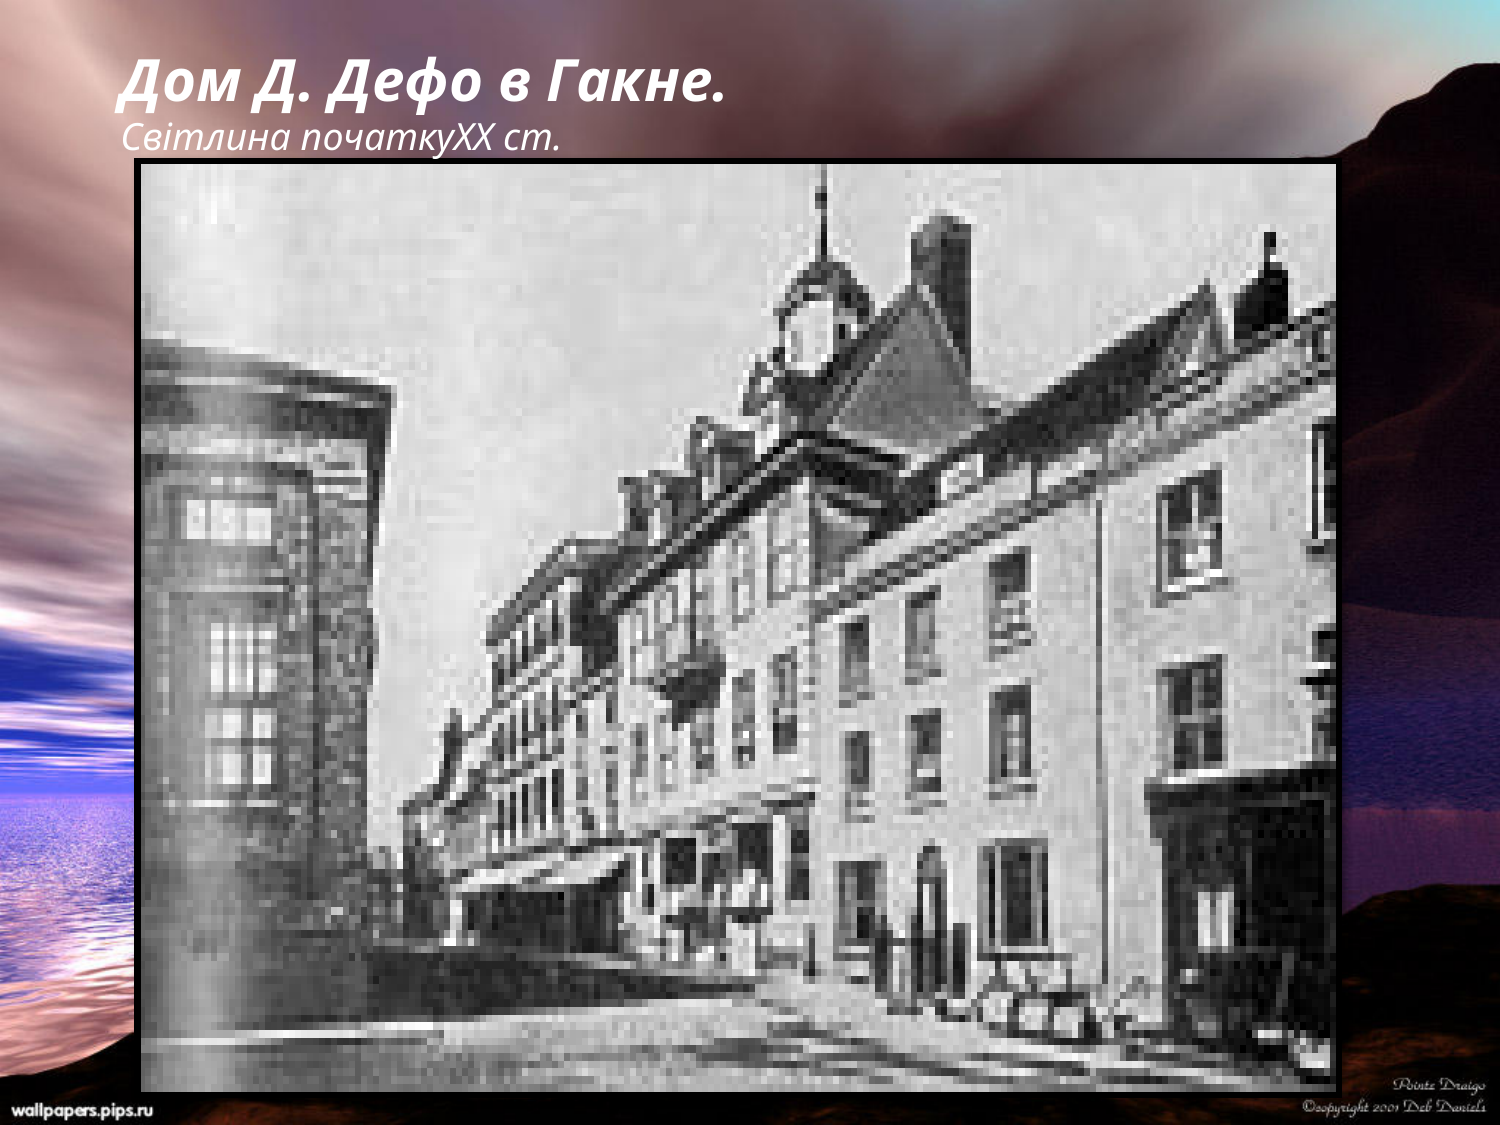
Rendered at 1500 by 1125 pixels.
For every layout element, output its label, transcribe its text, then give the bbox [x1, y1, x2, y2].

text_box Дом Д. Дефо в Гакне. Світлина початкуХХ ст. [105, 35, 1055, 166]
picture [0, 0, 1500, 1125]
